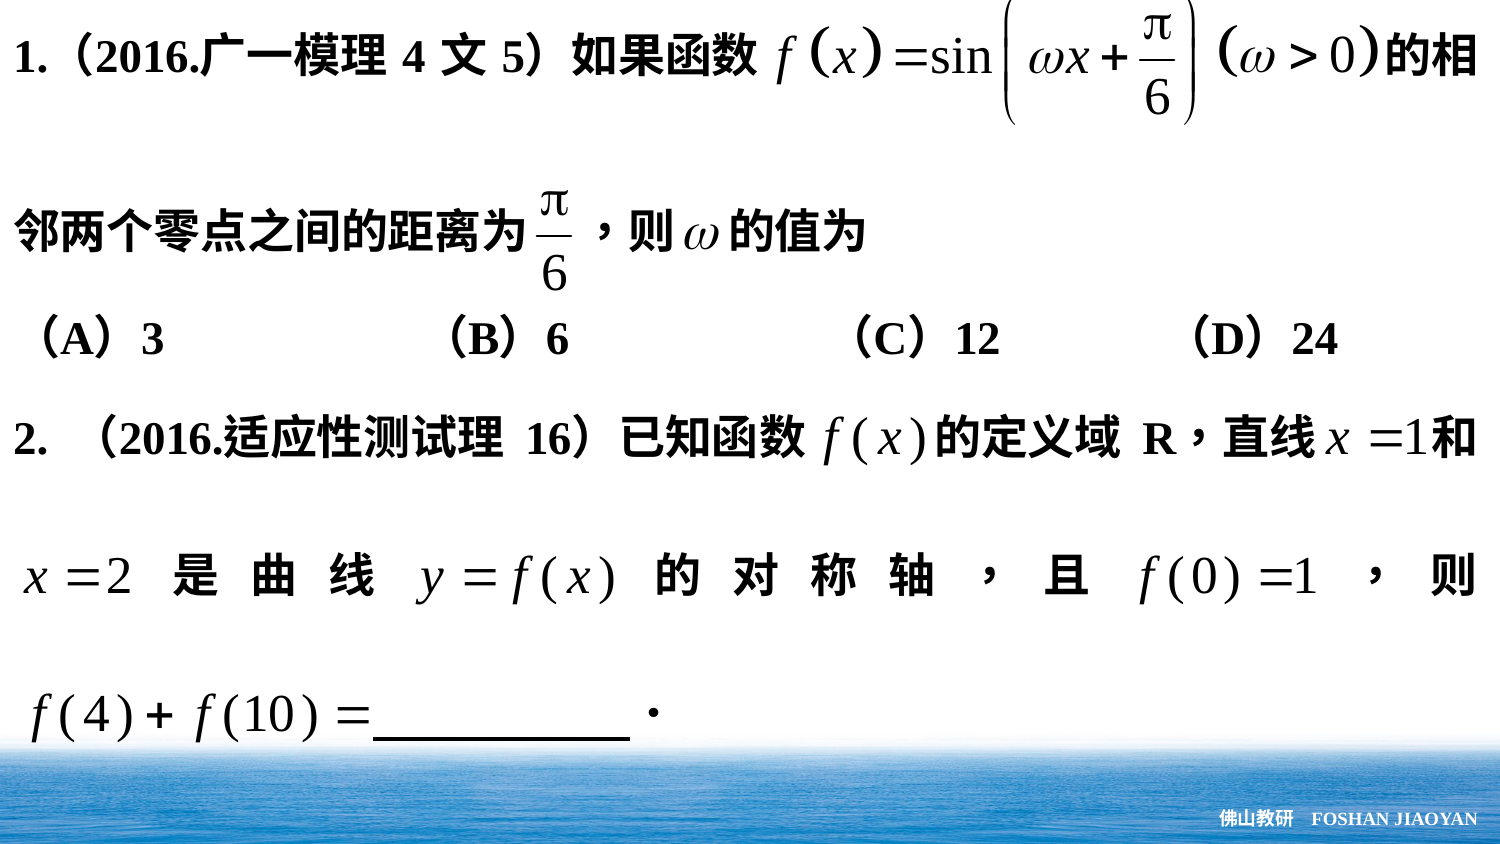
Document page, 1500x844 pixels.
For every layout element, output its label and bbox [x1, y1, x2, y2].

picture [0, 733, 1500, 844]
text_box [13, 0, 1480, 792]
